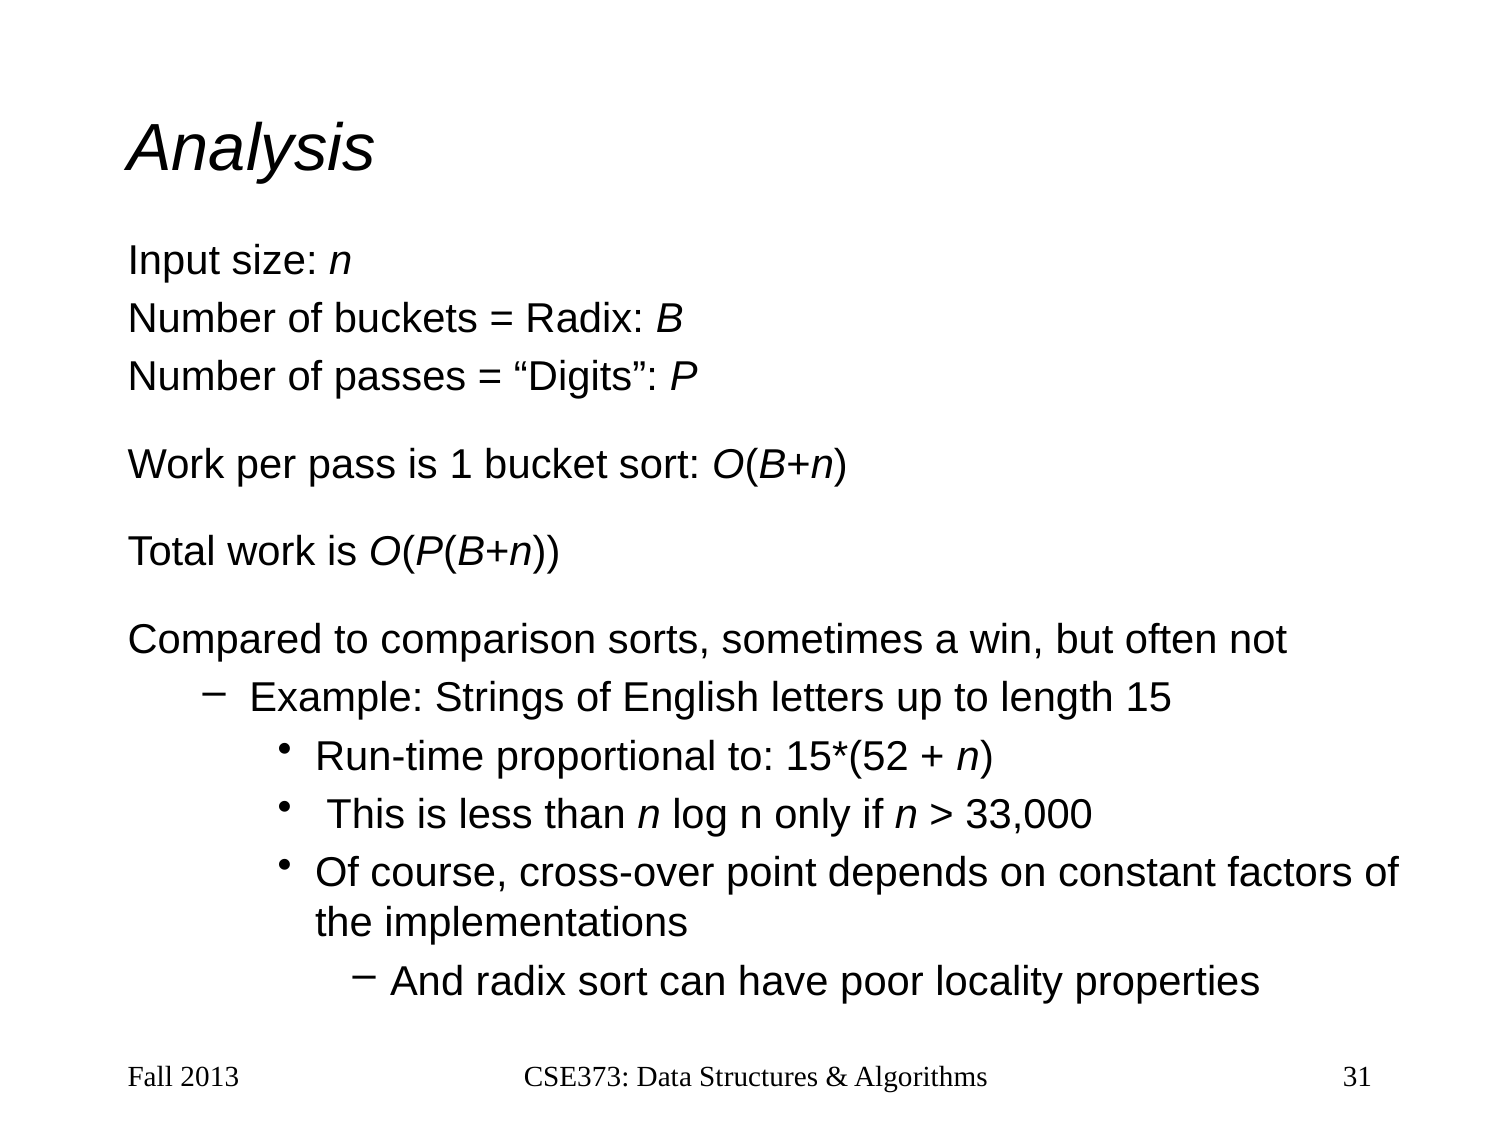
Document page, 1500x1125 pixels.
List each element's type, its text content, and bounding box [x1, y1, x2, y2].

slide_number 31 [1074, 1049, 1388, 1125]
title Analysis [112, 49, 1388, 224]
list Input size: n Number of buckets = Radix: B Number of passes = “Digits”: P Work per pass is 1 bucket sort: O(B+n) Total work is O(P(B+n)) Compared to comparison sorts, sometimes a win, but often not Example: Strings of English letters up to length 15 Run-time proportional to: 15*(52 + n) This is less than n log n only if n > 33,000 Of course, cross-over point depends on constant factors of the implementations And radix sort can have poor locality properties [112, 224, 1426, 1038]
footer CSE373: Data Structures & Algorithms [474, 1049, 1038, 1125]
slide_number Fall 2013 [112, 1049, 426, 1125]
